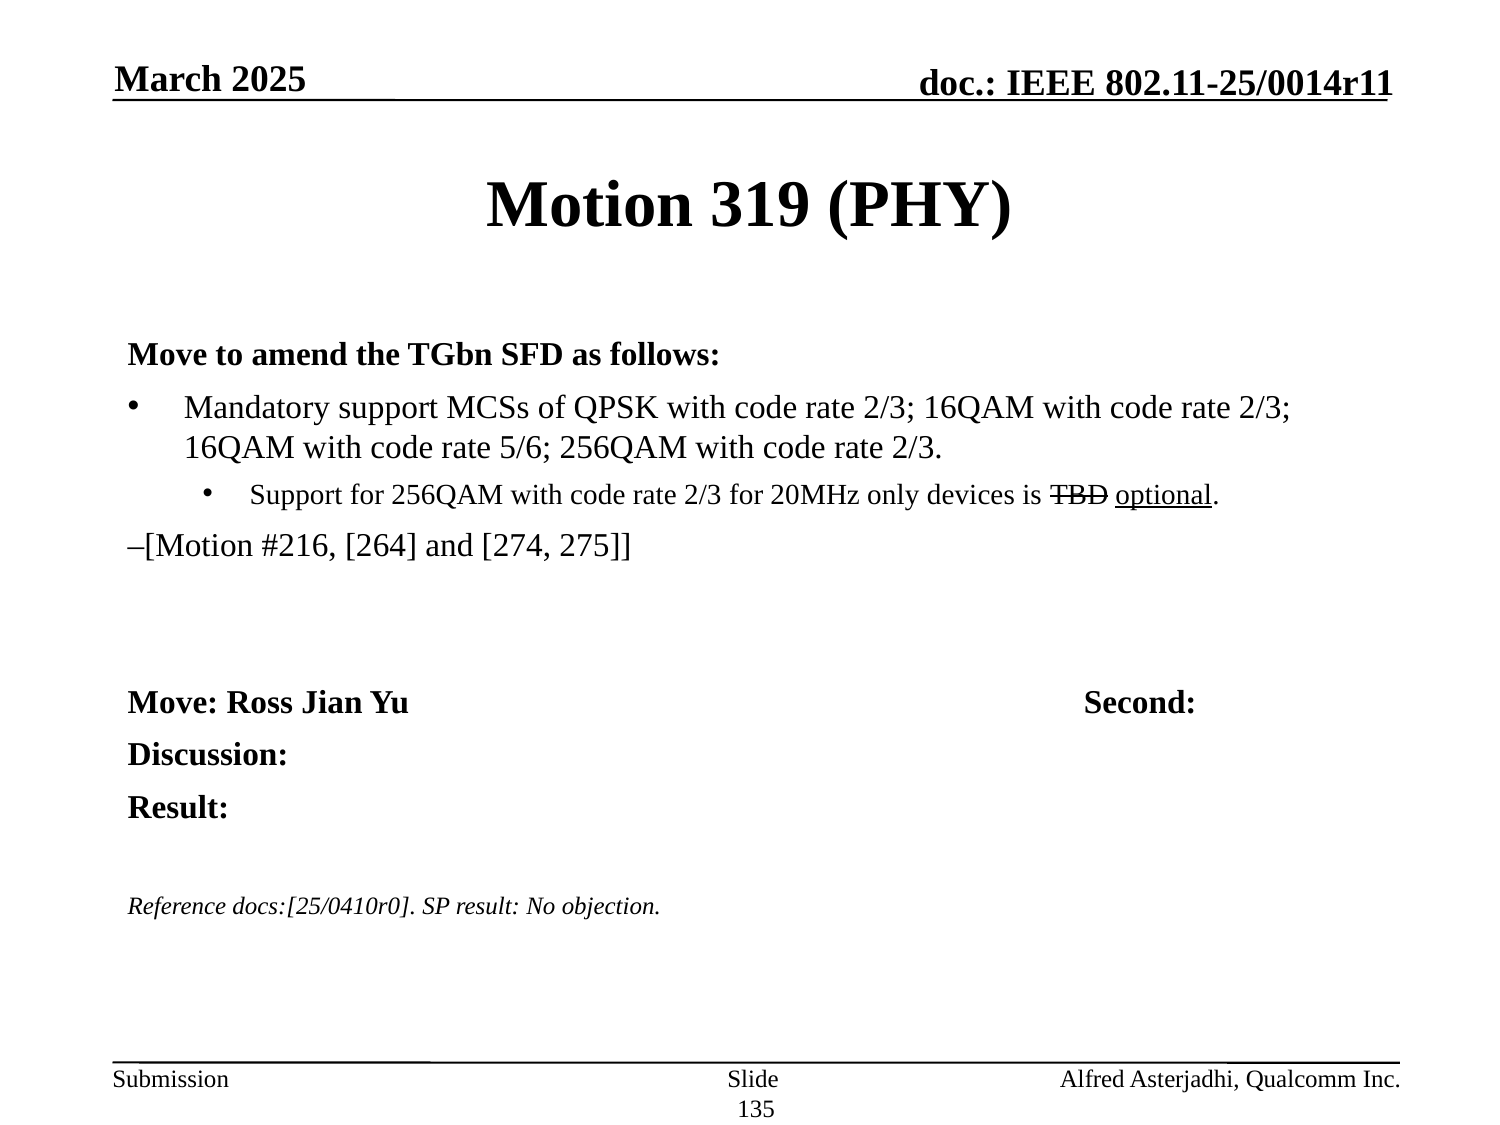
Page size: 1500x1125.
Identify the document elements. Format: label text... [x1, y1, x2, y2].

footer Alfred Asterjadhi, Qualcomm Inc. [878, 1061, 1402, 1093]
slide_number Slide 135 [712, 1061, 800, 1123]
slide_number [114, 54, 423, 100]
title Motion 319 (PHY) [112, 112, 1388, 288]
list Move to amend the TGbn SFD as follows: Mandatory support MCSs of QPSK with code rate 2/3; 16QAM with code rate 2/3; 16QAM with code rate 5/6; 256QAM with code rate 2/3. Support for 256QAM with code rate 2/3 for 20MHz only devices is TBD optional. –[Motion #216, [264] and [274, 275]] Move: Ross Jian Yu Second: Discussion: Result: Reference docs:[25/0410r0]. SP result: No objection. [112, 324, 1388, 1000]
